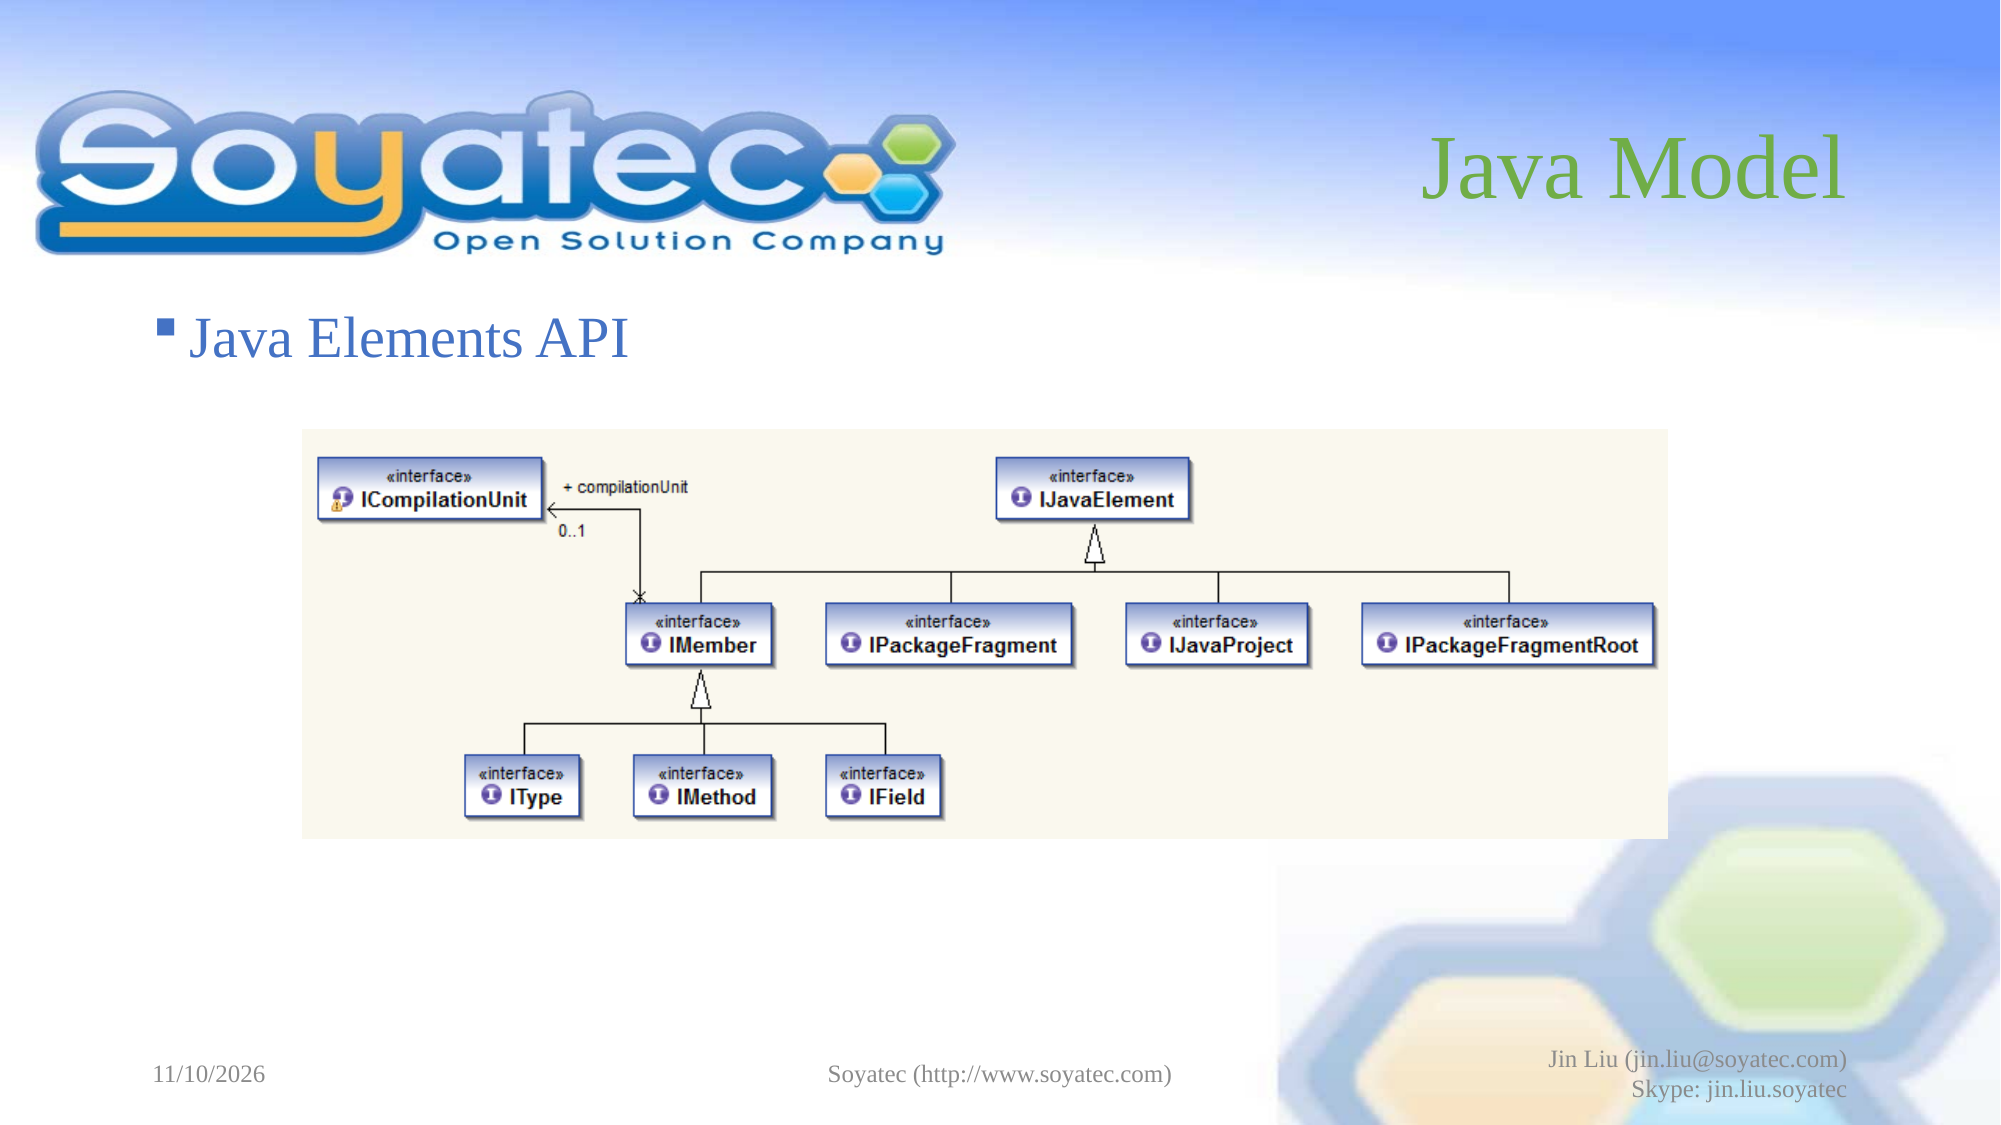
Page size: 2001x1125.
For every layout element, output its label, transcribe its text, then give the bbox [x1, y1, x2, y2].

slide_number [137, 1042, 588, 1103]
title Java Model [968, 59, 1863, 278]
picture [0, 0, 2001, 1125]
footer Soyatec (http://www.soyatec.com) [662, 1042, 1338, 1103]
list Java Elements API [137, 299, 1863, 1014]
slide_number Jin Liu (jin.liu@soyatec.com) Skype: jin.liu.soyatec [1412, 1042, 1863, 1103]
